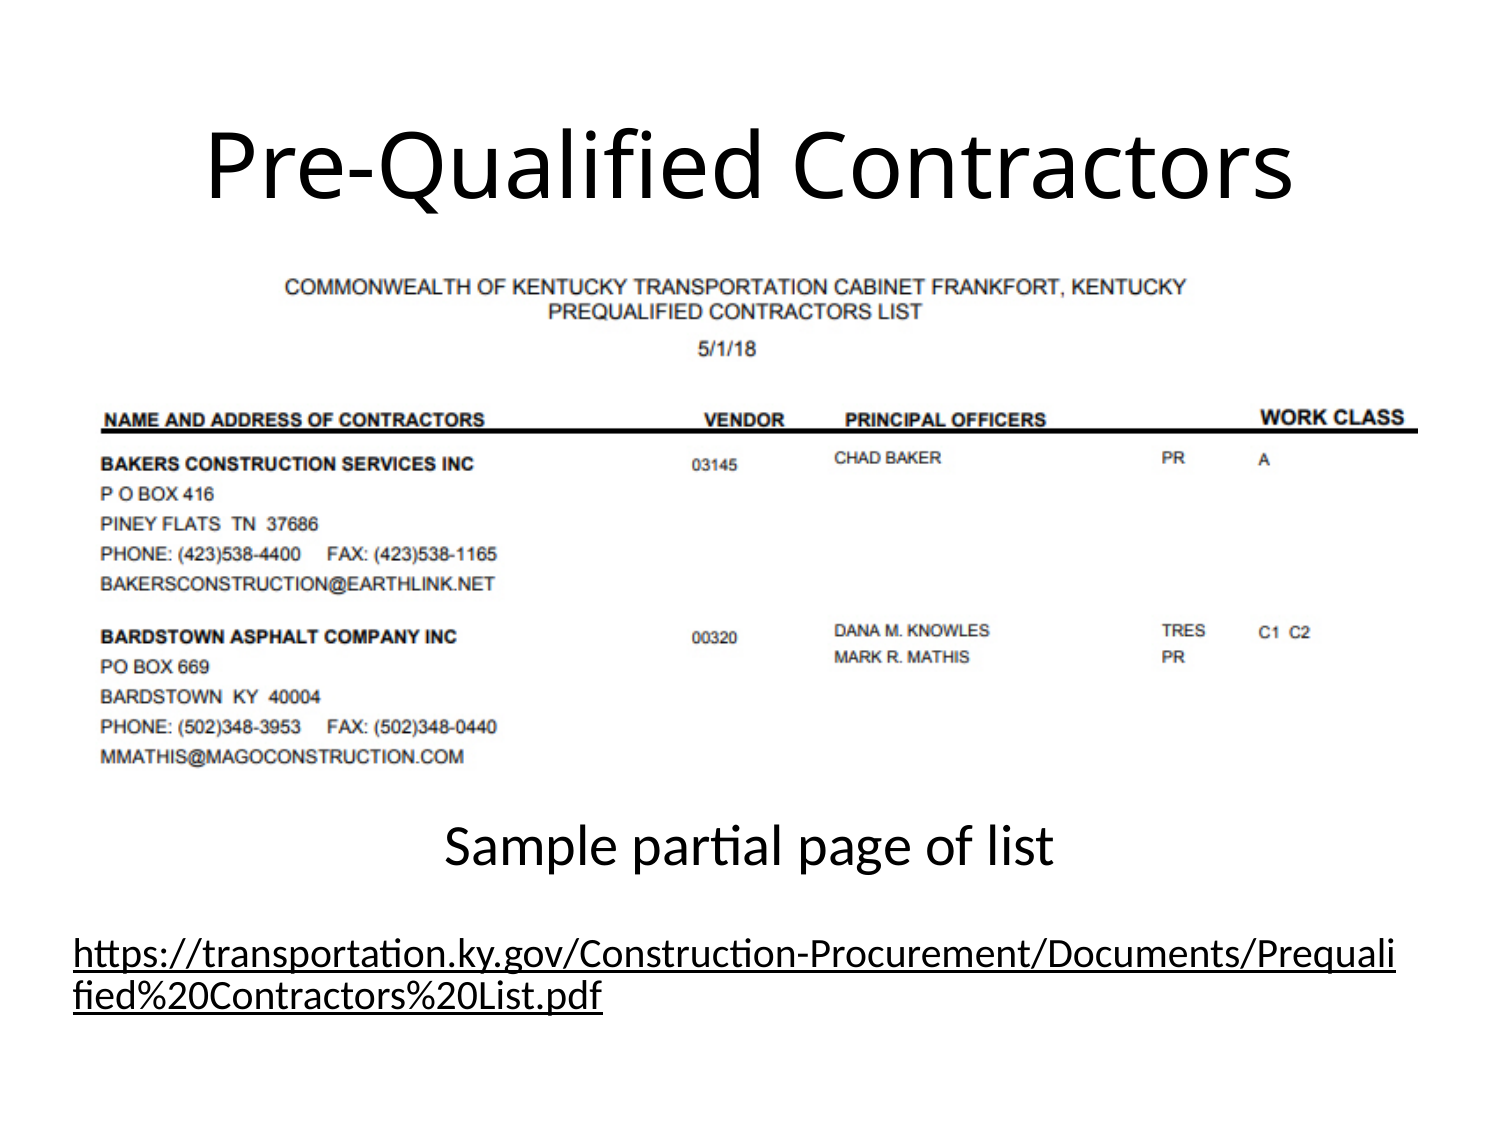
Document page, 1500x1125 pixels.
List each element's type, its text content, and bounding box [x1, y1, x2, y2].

list Sample partial page of list [95, 808, 1405, 918]
picture [82, 263, 1418, 776]
text_box https://transportation.ky.gov/Construction-Procurement/Documents/Prequalified%20Contractors%20List.pdf [57, 918, 1418, 1084]
title Pre-Qualified Contractors [103, 59, 1397, 263]
